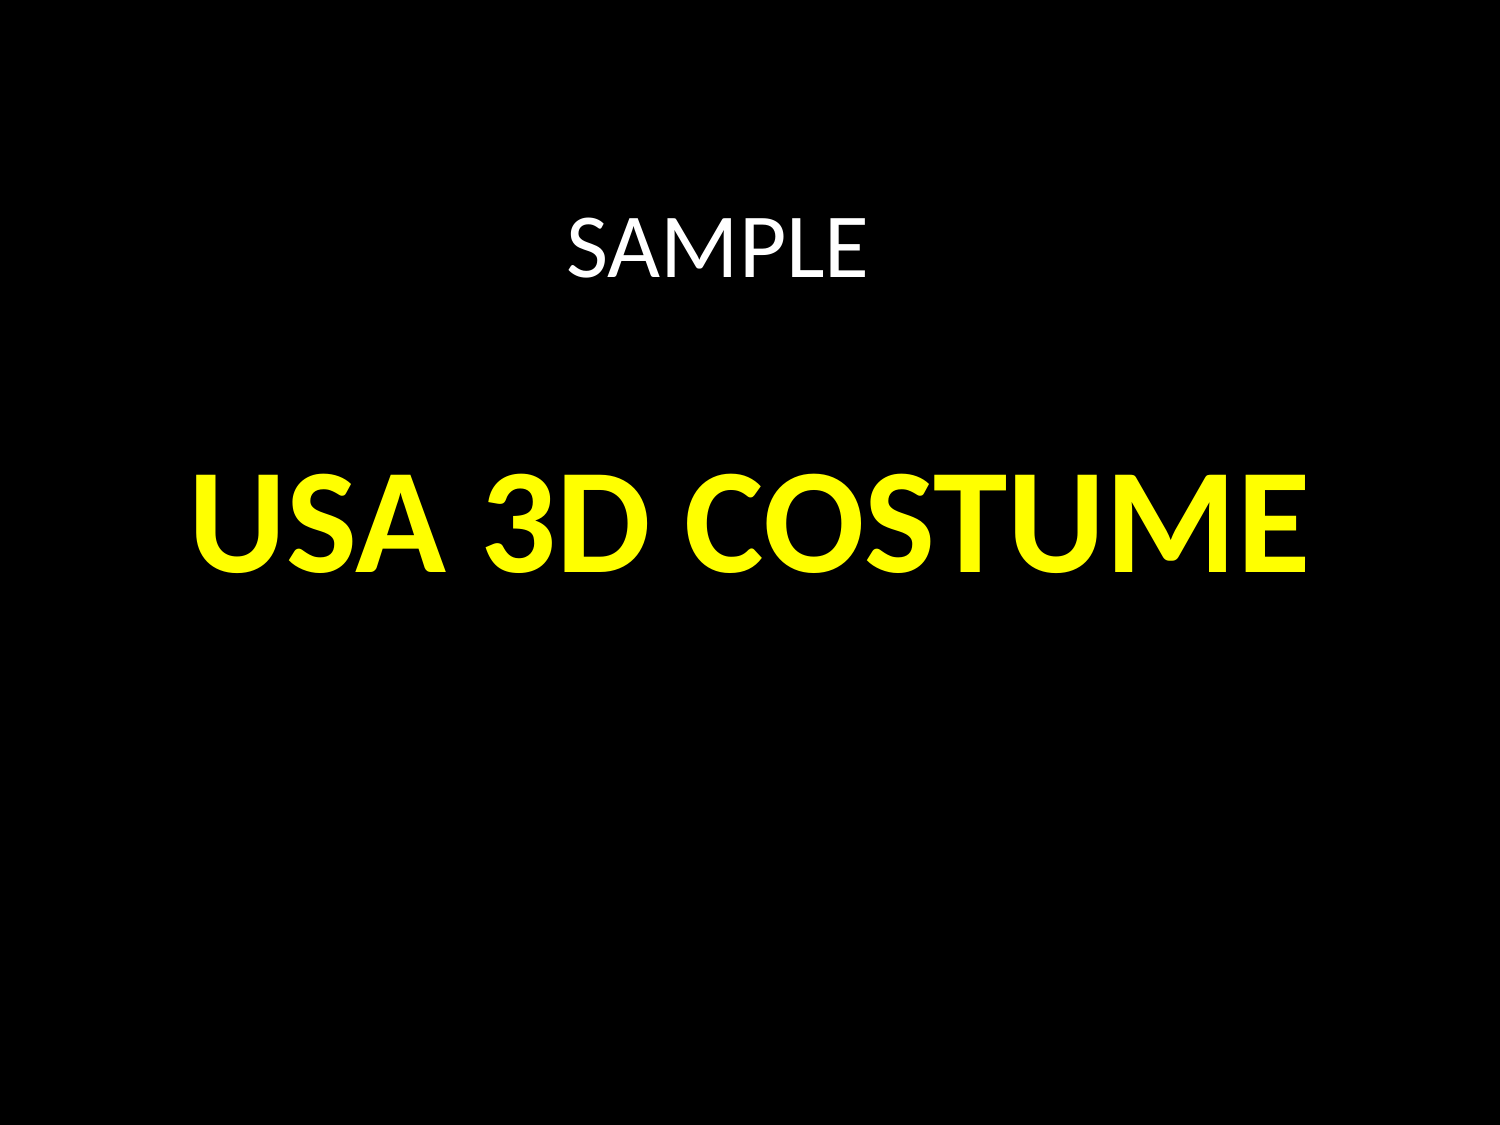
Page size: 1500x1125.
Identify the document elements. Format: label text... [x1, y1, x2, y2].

title USA 3D COSTUME [46, 12, 1454, 903]
text_box SAMPLE [551, 178, 949, 304]
